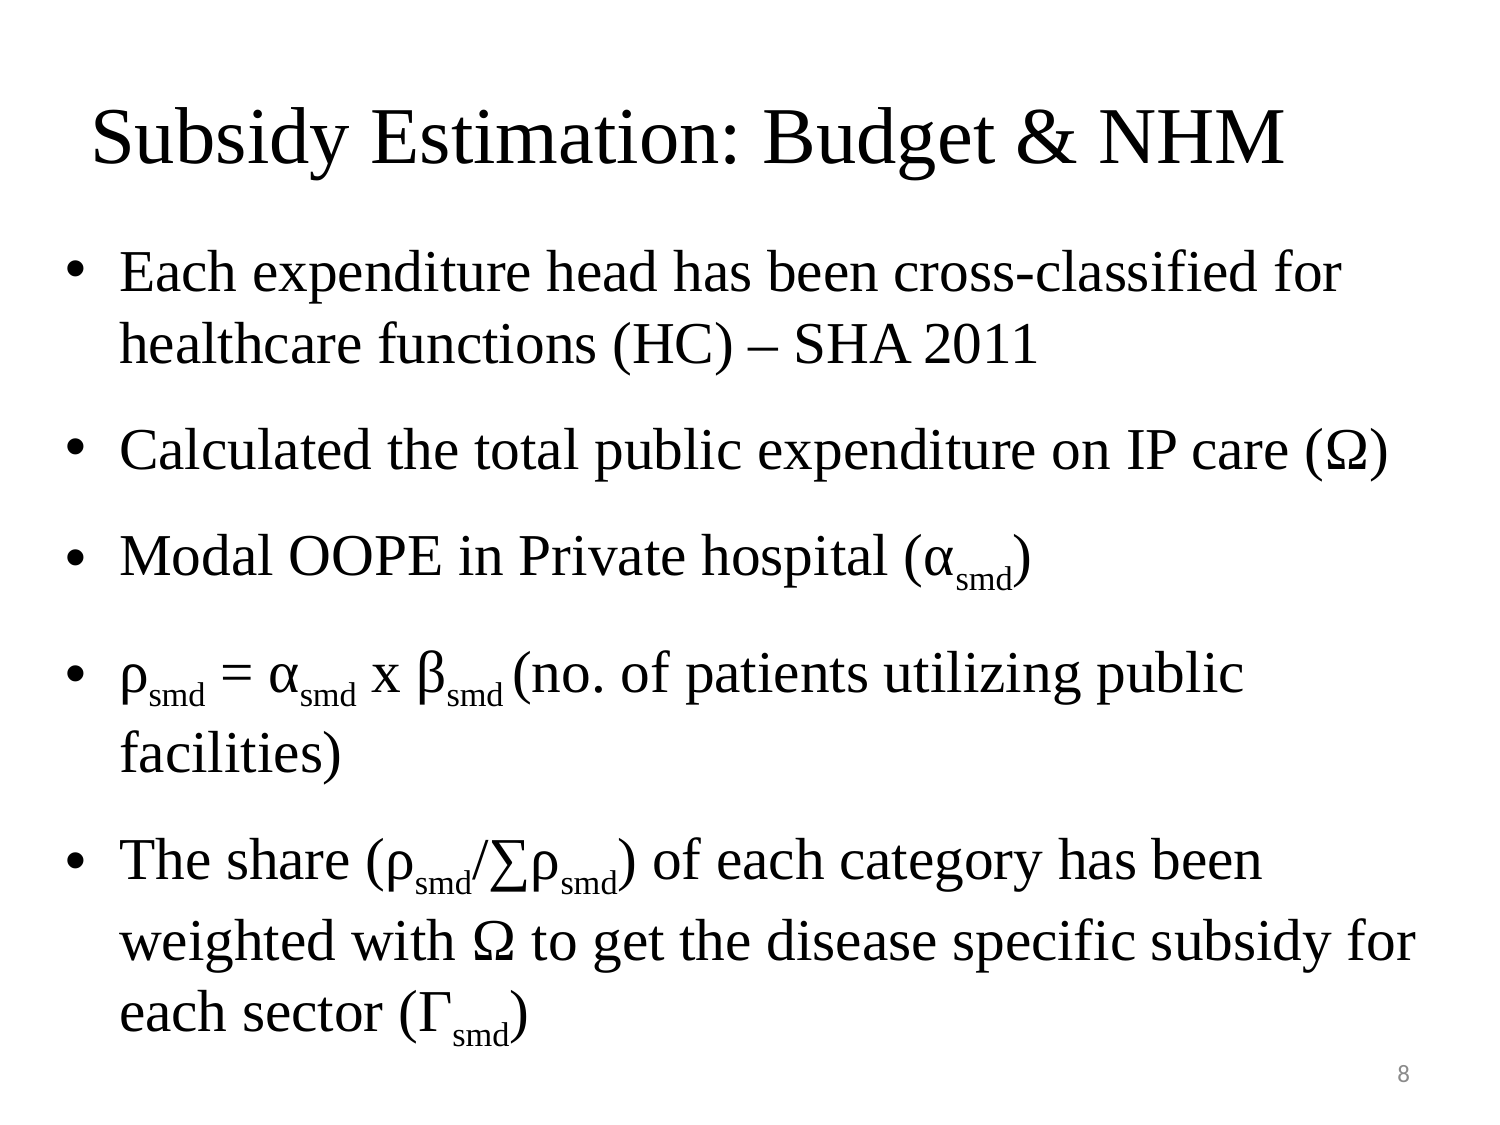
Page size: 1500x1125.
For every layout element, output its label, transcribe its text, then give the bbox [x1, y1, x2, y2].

slide_number 8 [1074, 1042, 1425, 1103]
title Subsidy Estimation: Budget & NHM [75, 37, 1425, 224]
list Each expenditure head has been cross-classified for healthcare functions (HC) – SHA 2011 Calculated the total public expenditure on IP care (Ω) Modal OOPE in Private hospital (αsmd) ρsmd = αsmd x βsmd (no. of patients utilizing public facilities) The share (ρsmd/∑ρsmd) of each category has been weighted with Ω to get the disease specific subsidy for each sector (Гsmd) [50, 224, 1438, 1075]
